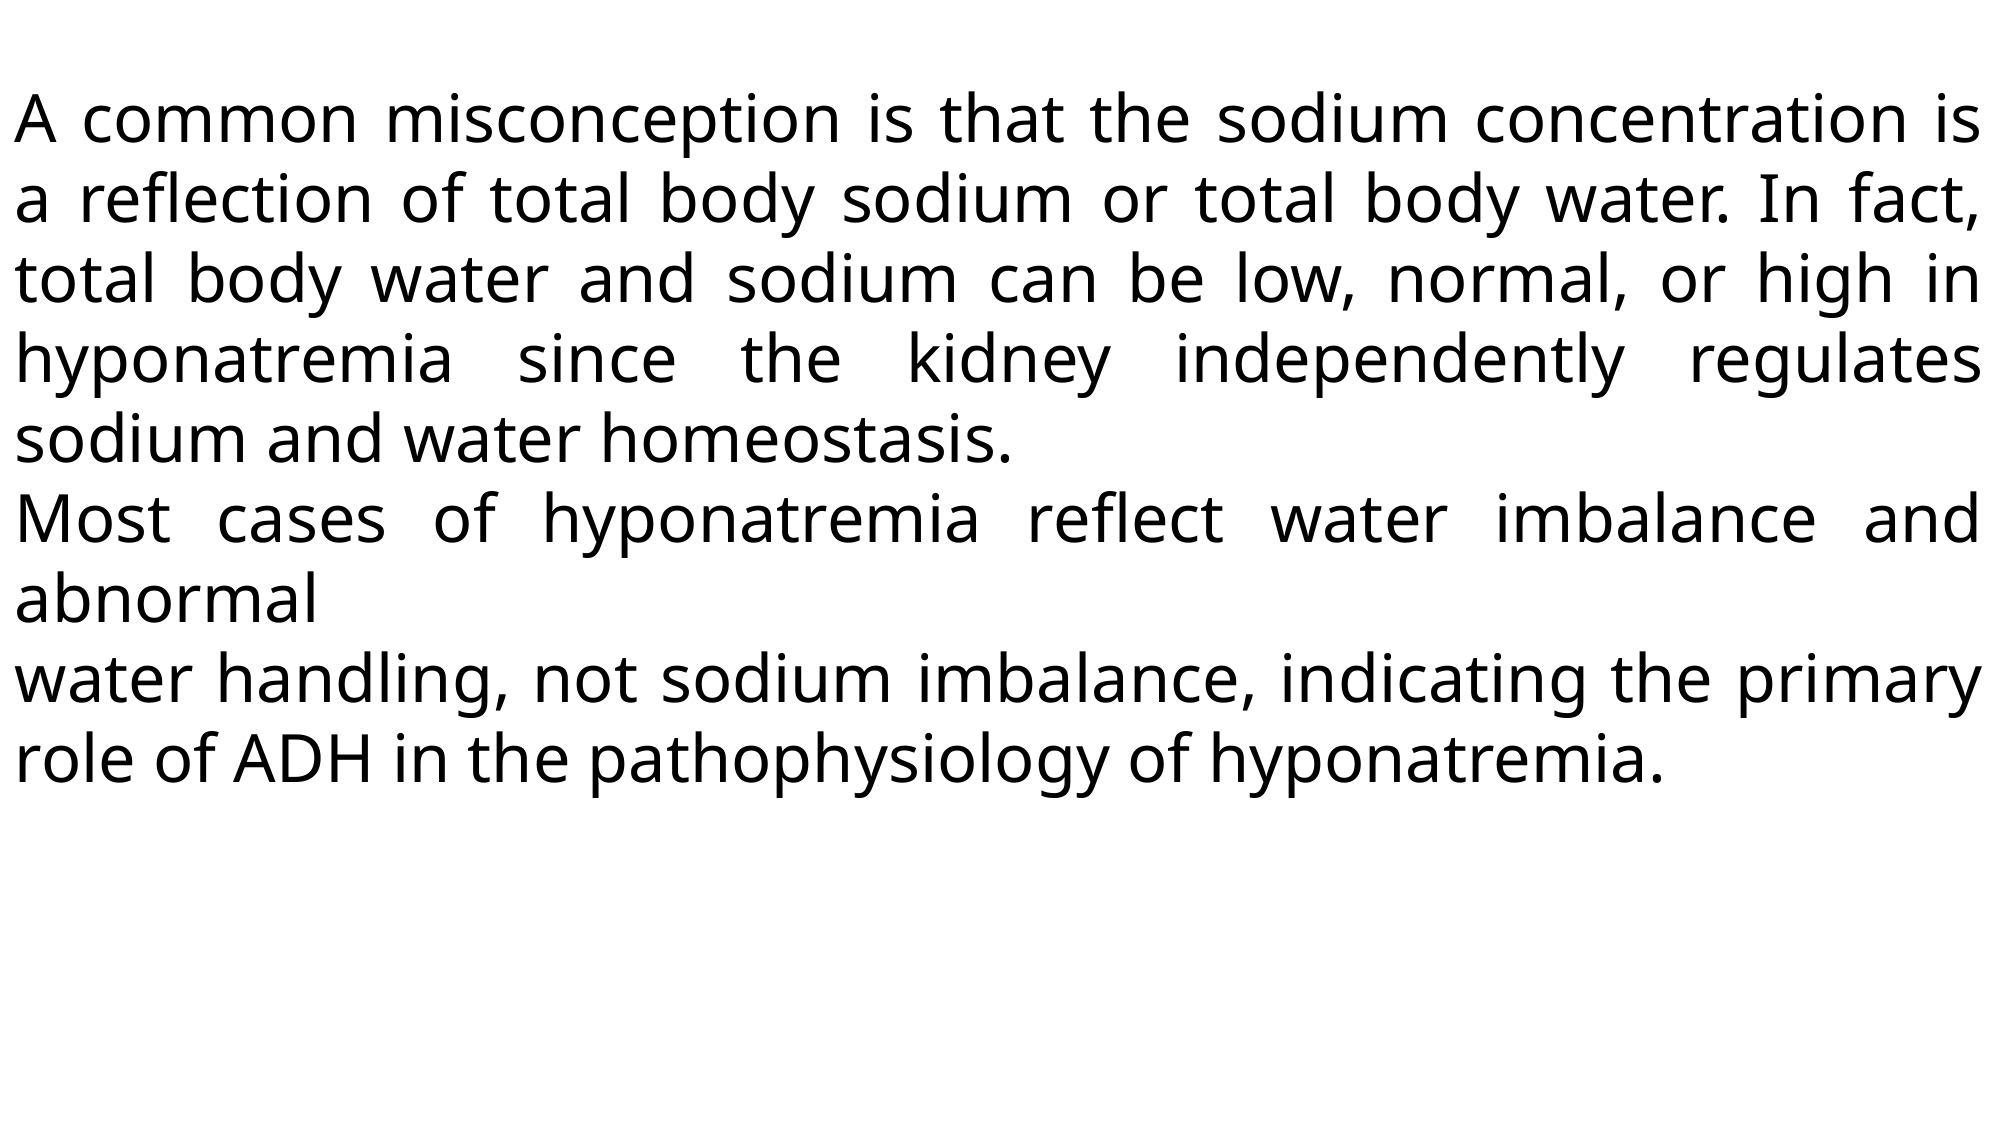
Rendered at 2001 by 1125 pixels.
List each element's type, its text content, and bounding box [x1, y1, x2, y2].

text_box A common misconception is that the sodium concentration is a reflection of total body sodium or total body water. In fact, total body water and sodium can be low, normal, or high in hyponatremia since the kidney independently regulates sodium and water homeostasis. Most cases of hyponatremia reflect water imbalance and abnormal water handling, not sodium imbalance, indicating the primary role of ADH in the pathophysiology of hyponatremia. [0, 68, 2000, 803]
